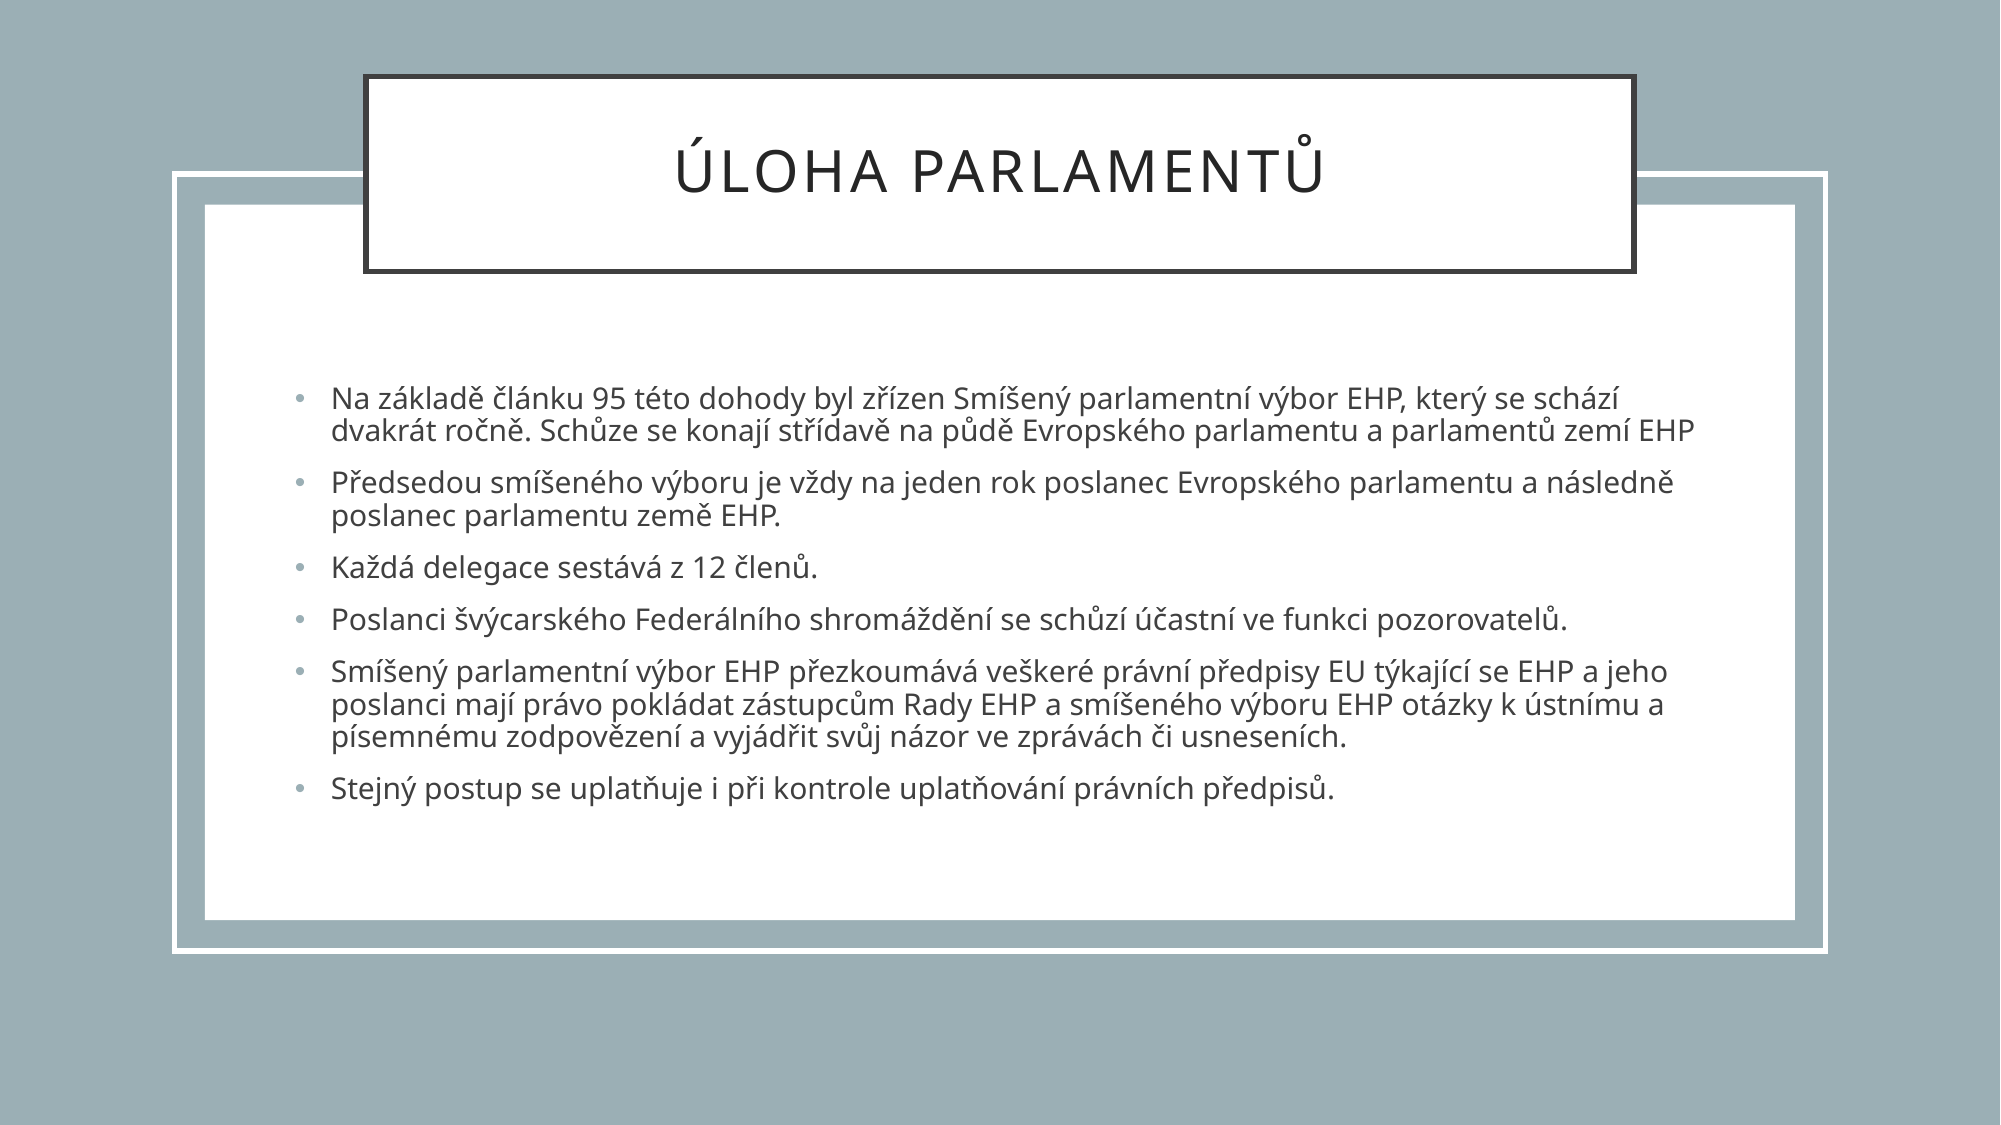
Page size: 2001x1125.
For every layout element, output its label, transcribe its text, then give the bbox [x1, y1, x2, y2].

list Na základě článku 95 této dohody byl zřízen Smíšený parlamentní výbor EHP, který se schází dvakrát ročně. Schůze se konají střídavě na půdě Evropského parlamentu a parlamentů zemí EHP Předsedou smíšeného výboru je vždy na jeden rok poslanec Evropského parlamentu a následně poslanec parlamentu země EHP. Každá delegace sestává z 12 členů. Poslanci švýcarského Federálního shromáždění se schůzí účastní ve funkci pozorovatelů. Smíšený parlamentní výbor EHP přezkoumává veškeré právní předpisy EU týkající se EHP a jeho poslanci mají právo pokládat zástupcům Rady EHP a smíšeného výboru EHP otázky k ústnímu a písemnému zodpovězení a vyjádřit svůj názor ve zprávách či usneseních. Stejný postup se uplatňuje i při kontrole uplatňování právních předpisů. [279, 375, 1721, 849]
text_box [0, 0, 2000, 1125]
title Úloha Parlamentů [363, 74, 1637, 274]
text_box [173, 173, 1827, 952]
